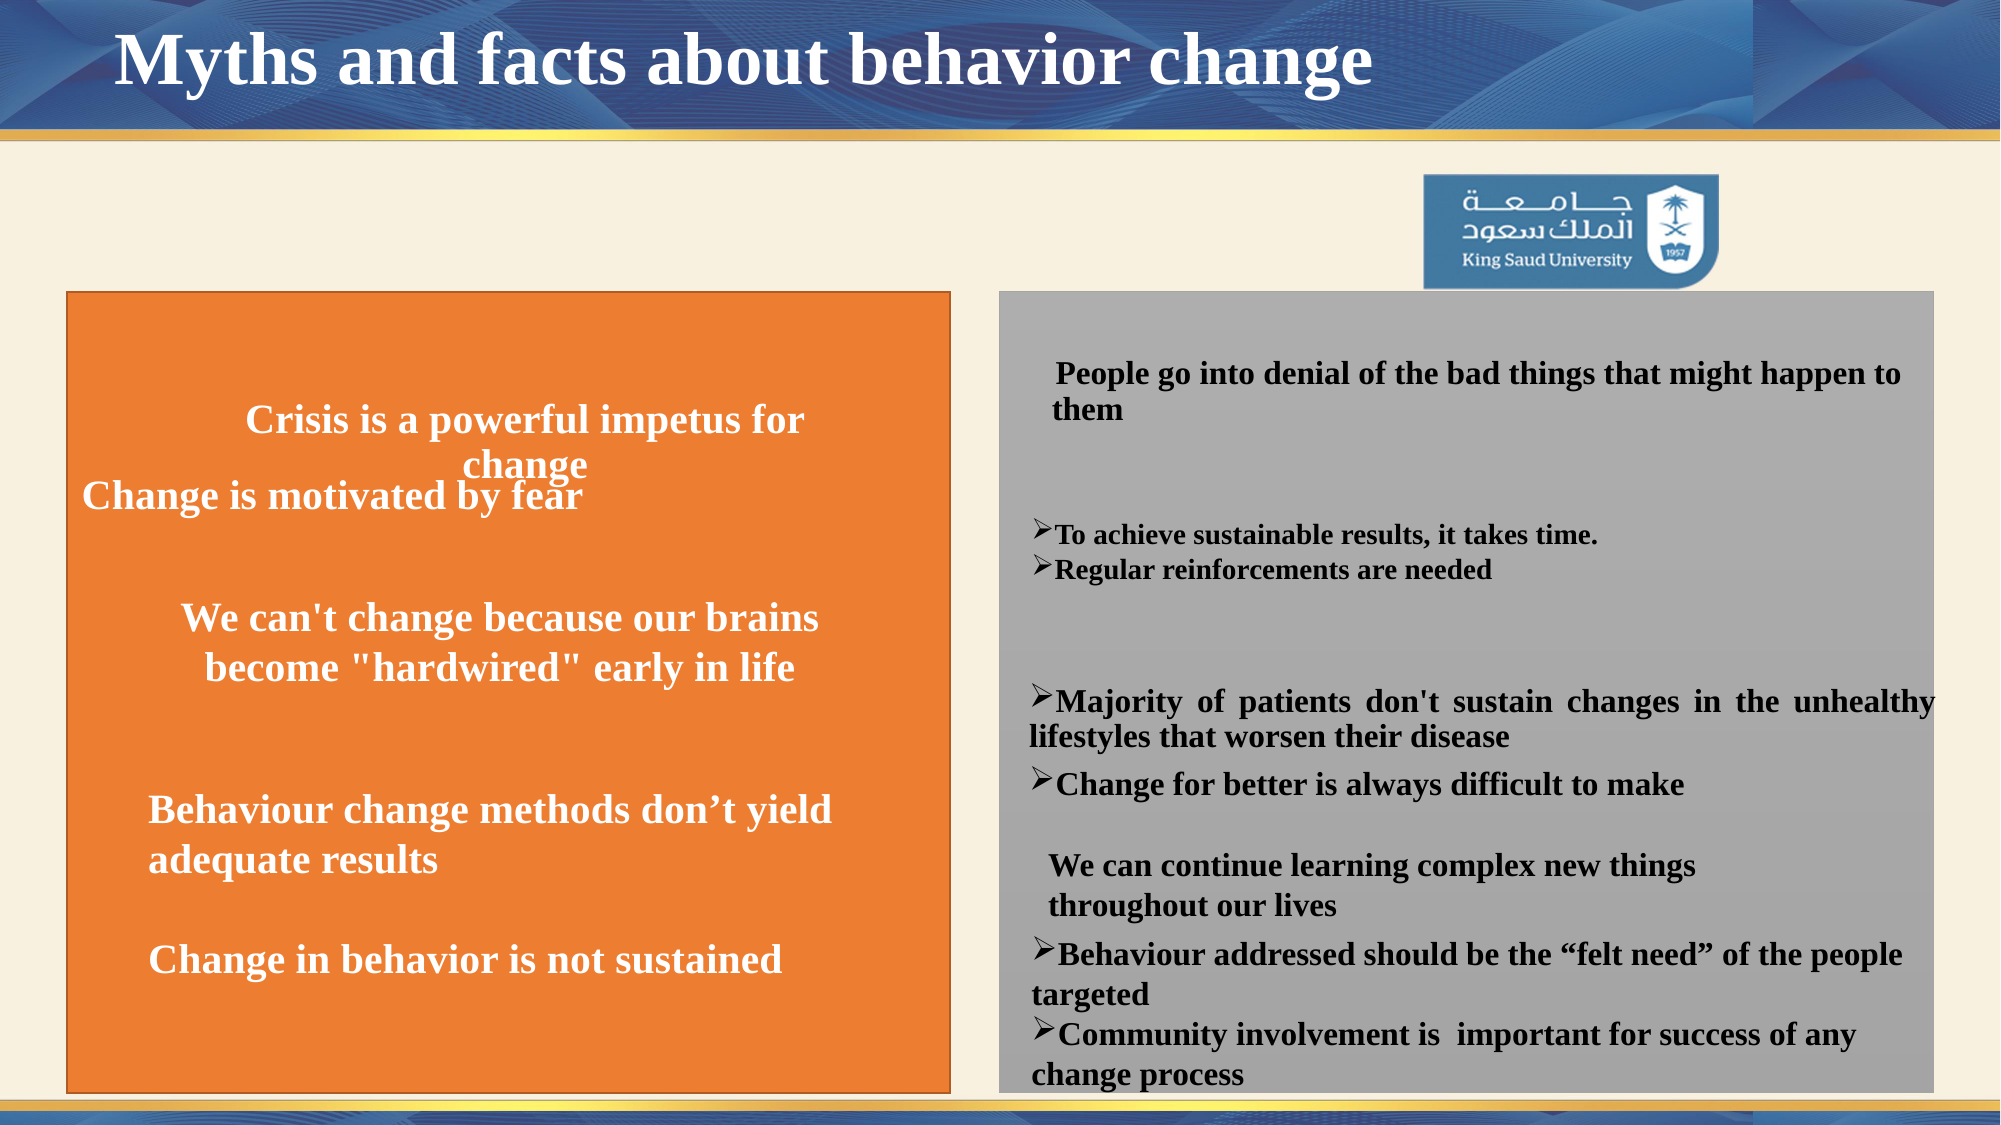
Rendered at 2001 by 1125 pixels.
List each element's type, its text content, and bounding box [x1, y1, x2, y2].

list Myths [137, 275, 984, 411]
text_box Behaviour addressed should be the “felt need” of the people targeted Community involvement is important for success of any change process [1016, 924, 1934, 1125]
text_box Majority of patients don't sustain changes in the unhealthy lifestyles that worsen their disease Change for better is always difficult to make [1016, 628, 1950, 888]
list Facts [1012, 275, 1863, 291]
picture [0, 0, 2001, 1125]
title Myths and facts about behavior change [99, 0, 1825, 122]
text_box We can't change because our brains become "hardwired" early in life [99, 582, 900, 743]
list People go into denial of the bad things that might happen to them [999, 291, 1934, 1093]
list Change is motivated by fear [66, 291, 951, 1094]
text_box We can continue learning complex new things throughout our lives [1033, 888, 1867, 924]
text_box To achieve sustainable results, it takes time. Regular reinforcements are needed [1016, 508, 1867, 633]
text_box Behaviour change methods don’t yield adequate results [133, 774, 984, 950]
text_box Change in behavior is not sustained [133, 924, 867, 1030]
text_box Crisis is a powerful impetus for change [166, 335, 884, 550]
